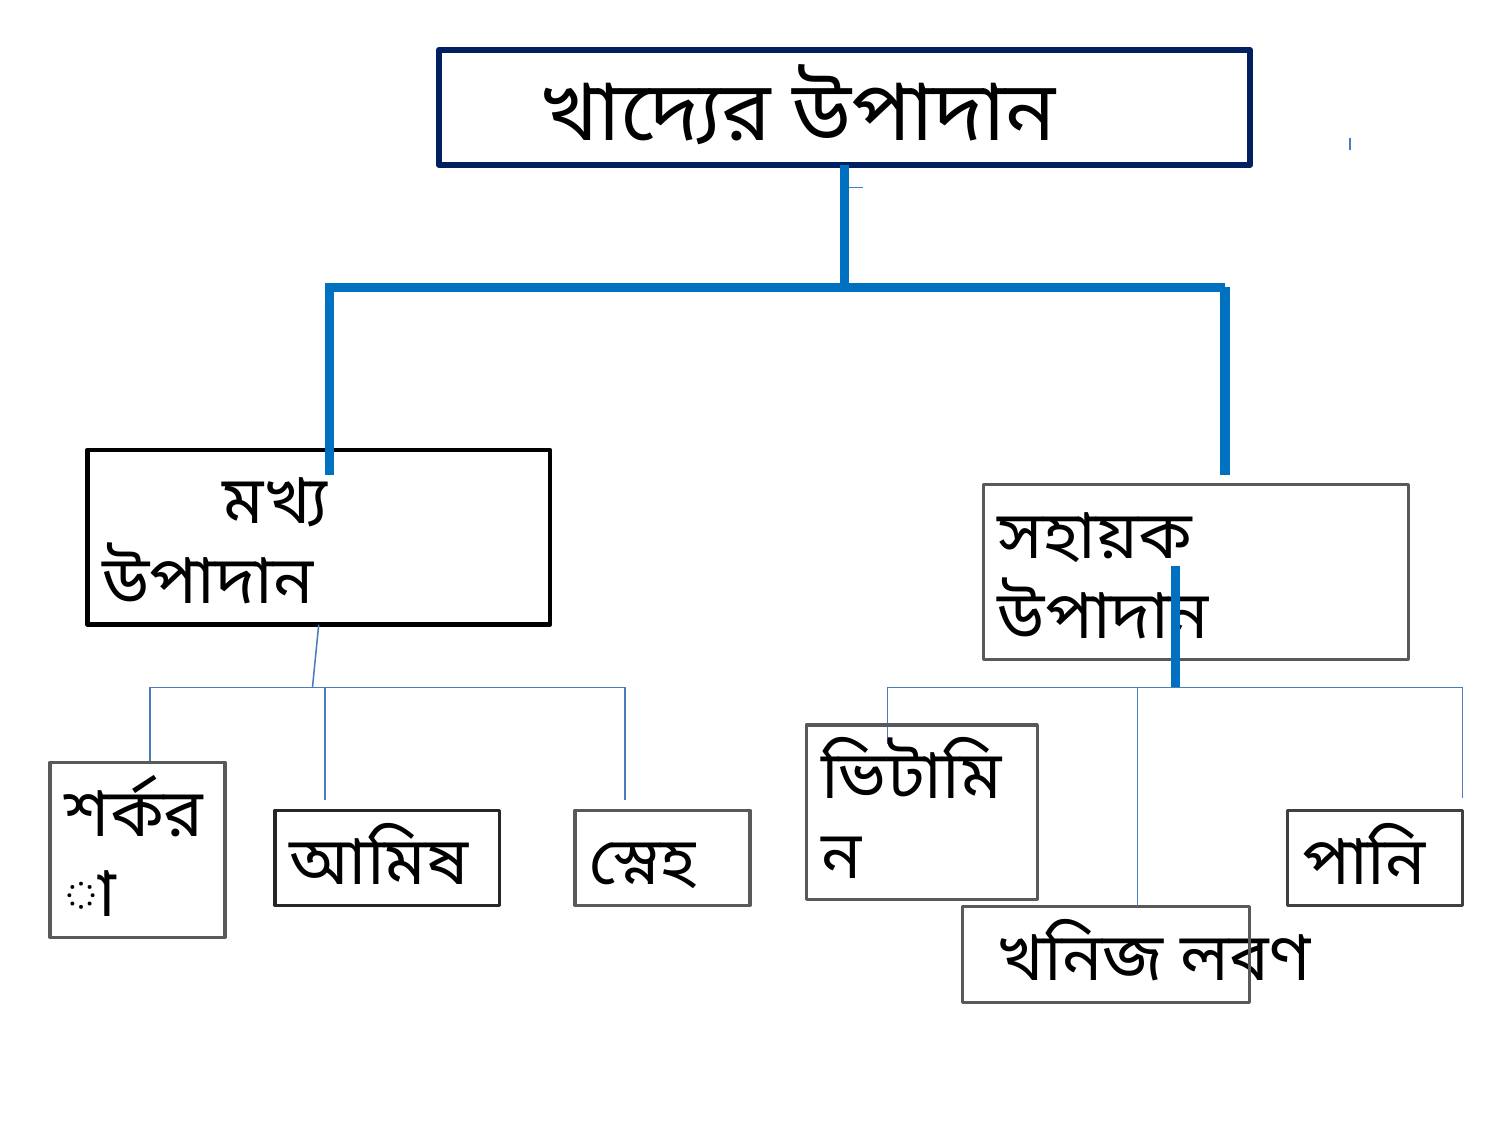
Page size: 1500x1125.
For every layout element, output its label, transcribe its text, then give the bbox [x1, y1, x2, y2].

text_box [962, 906, 1250, 1003]
text_box শর্করা [50, 762, 225, 938]
text_box খাদ্যের উপাদান [439, 50, 1250, 165]
text_box সহায়ক উপাদান [983, 484, 1409, 660]
text_box ভিটামিন [806, 724, 1038, 900]
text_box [312, 545, 319, 686]
text_box আমিষ [274, 810, 500, 906]
text_box খনিজ লবণ [1250, 906, 1359, 1001]
text_box মখ্য উপাদান [87, 449, 550, 625]
text_box স্নেহ [575, 810, 750, 906]
text_box পানি [1287, 810, 1463, 906]
